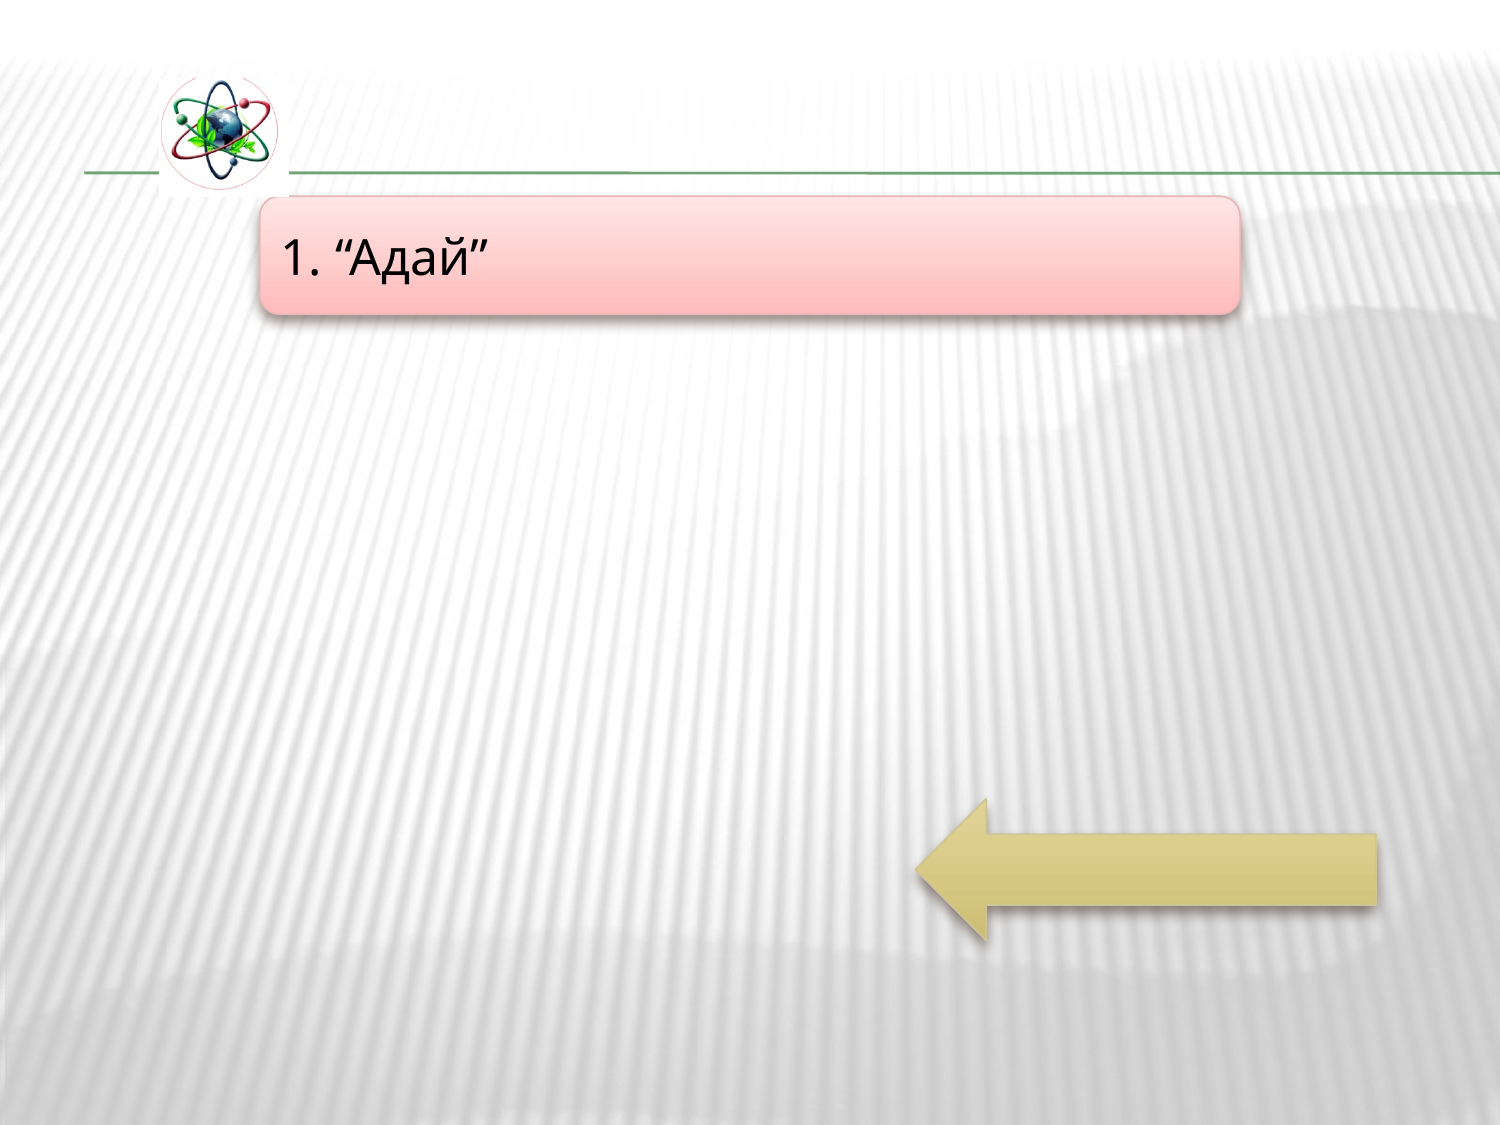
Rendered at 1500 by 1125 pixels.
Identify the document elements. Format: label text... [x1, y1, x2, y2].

text_box [914, 797, 1377, 942]
picture [159, 77, 289, 197]
text_box 1. “Адай” [258, 195, 1241, 316]
